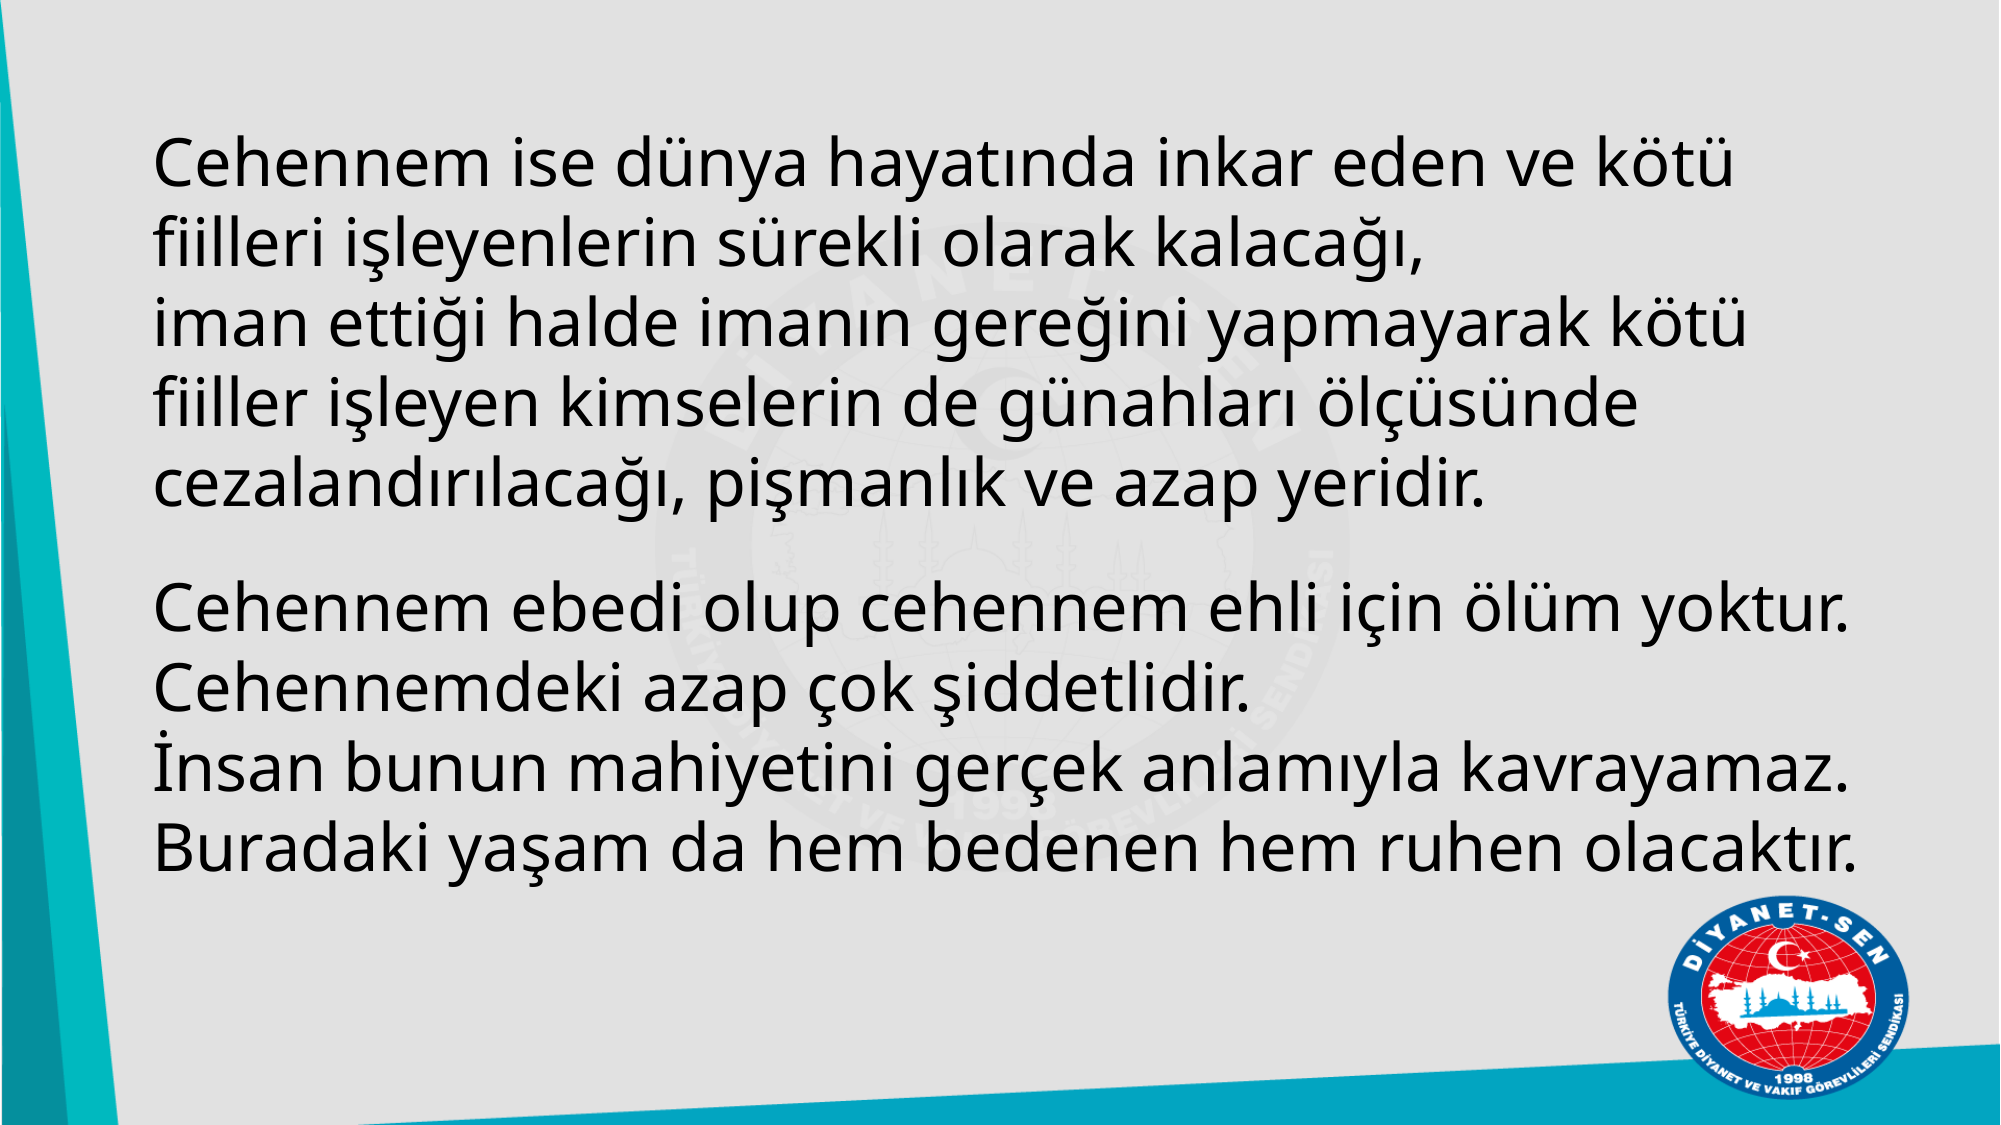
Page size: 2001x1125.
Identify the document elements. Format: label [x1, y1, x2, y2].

list [0, 0, 2000, 1125]
